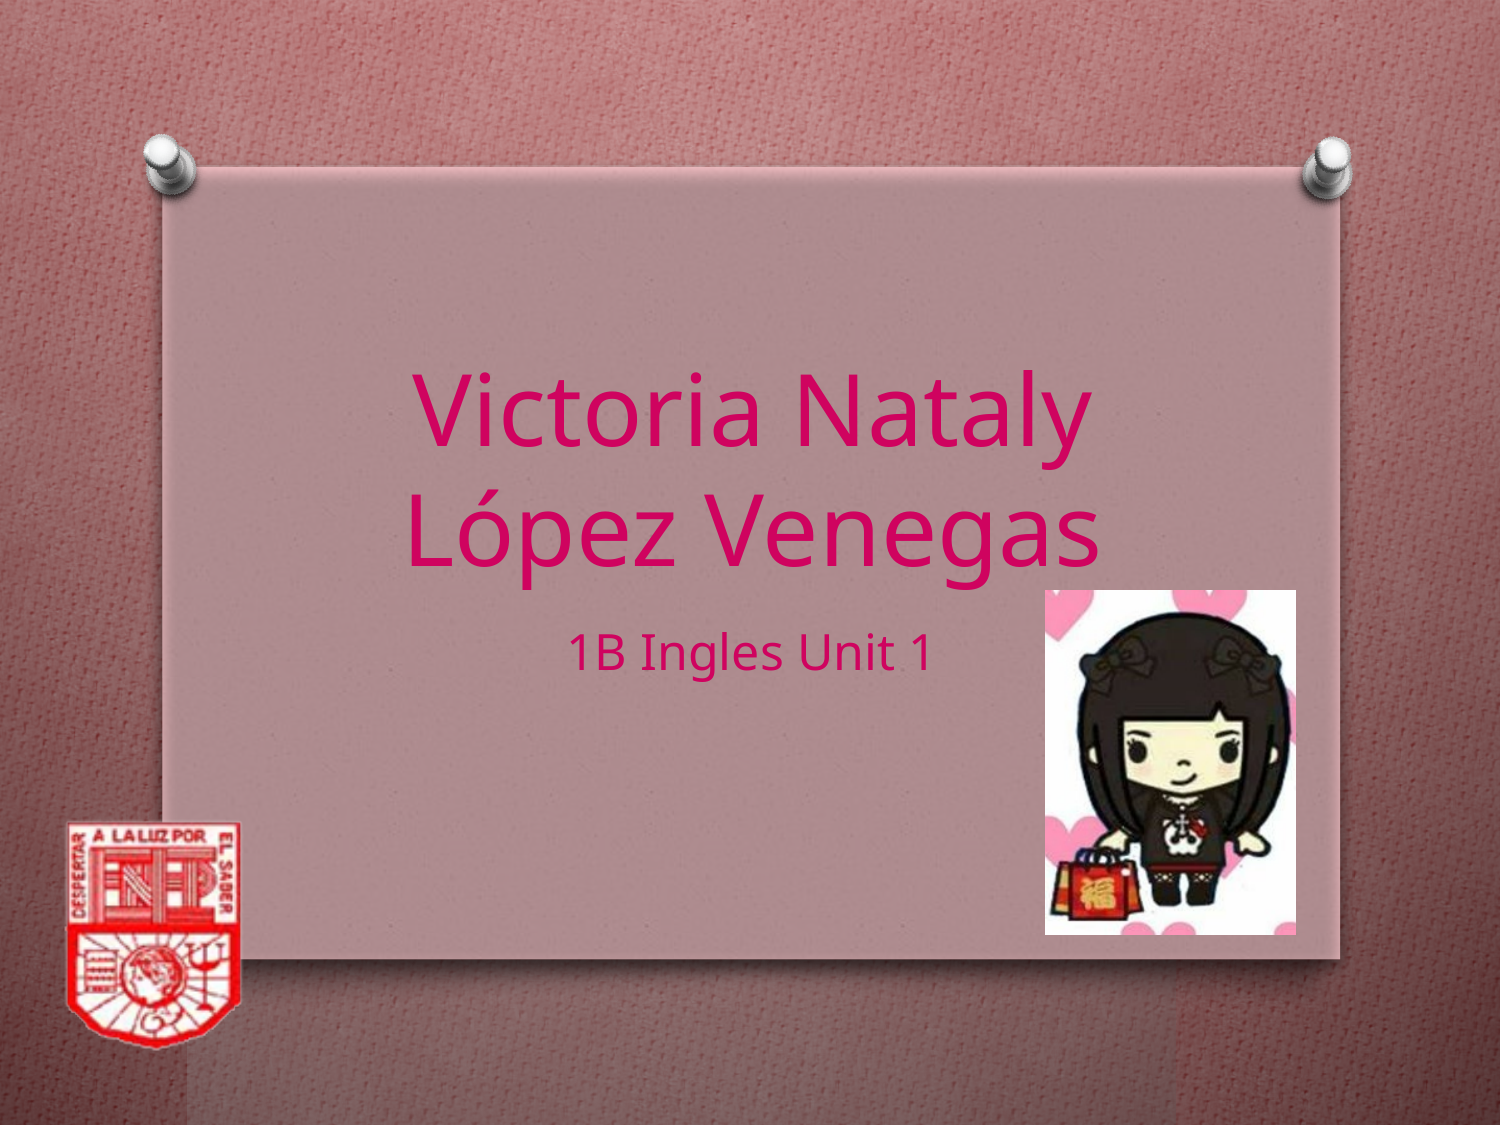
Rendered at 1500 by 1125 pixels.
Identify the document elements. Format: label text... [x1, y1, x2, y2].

subtitle 1B Ingles Unit 1 [283, 612, 1040, 863]
picture [52, 810, 256, 1059]
picture [1274, 109, 1396, 230]
title Victoria Nataly López Venegas [283, 294, 1223, 595]
picture [1045, 590, 1296, 935]
picture [112, 100, 235, 224]
